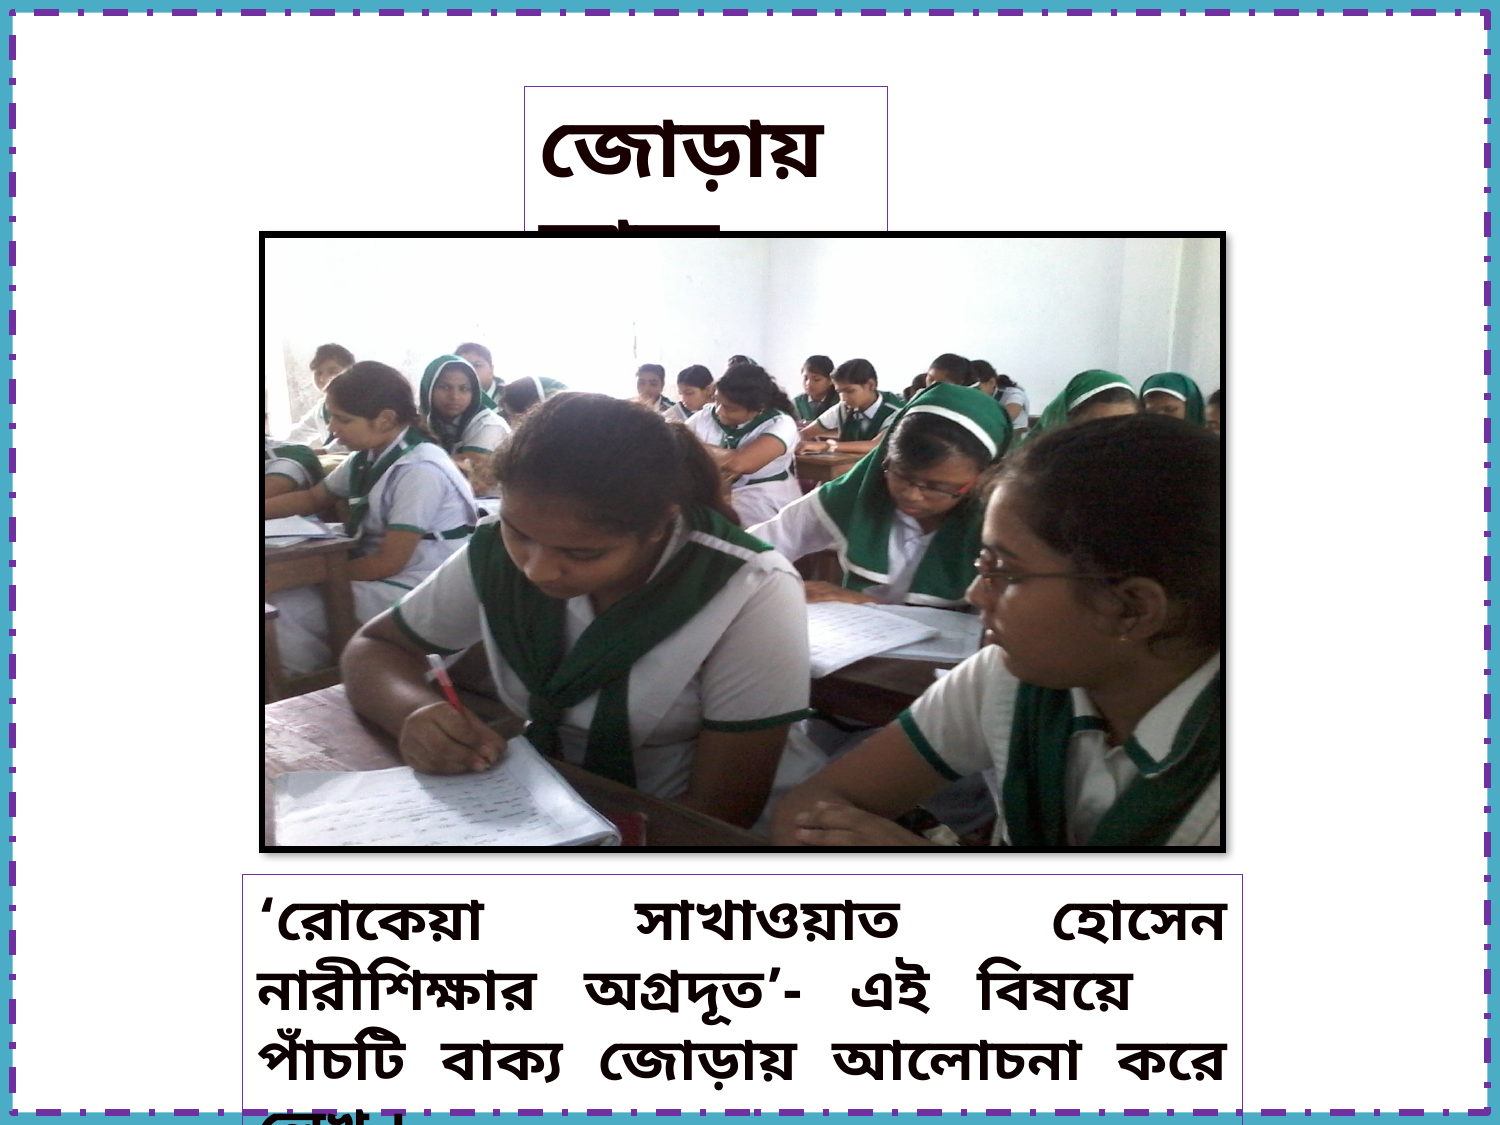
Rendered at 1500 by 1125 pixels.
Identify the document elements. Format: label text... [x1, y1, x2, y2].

picture [265, 237, 1221, 847]
text_box জোড়ায় কাজ [524, 86, 888, 230]
text_box ‘রোকেয়া সাখাওয়াত হোসেন নারীশিক্ষার অগ্রদূত’- এই বিষয়ে পাঁচটি বাক্য জোড়ায় আলোচনা করে লেখ । [242, 874, 1243, 1125]
